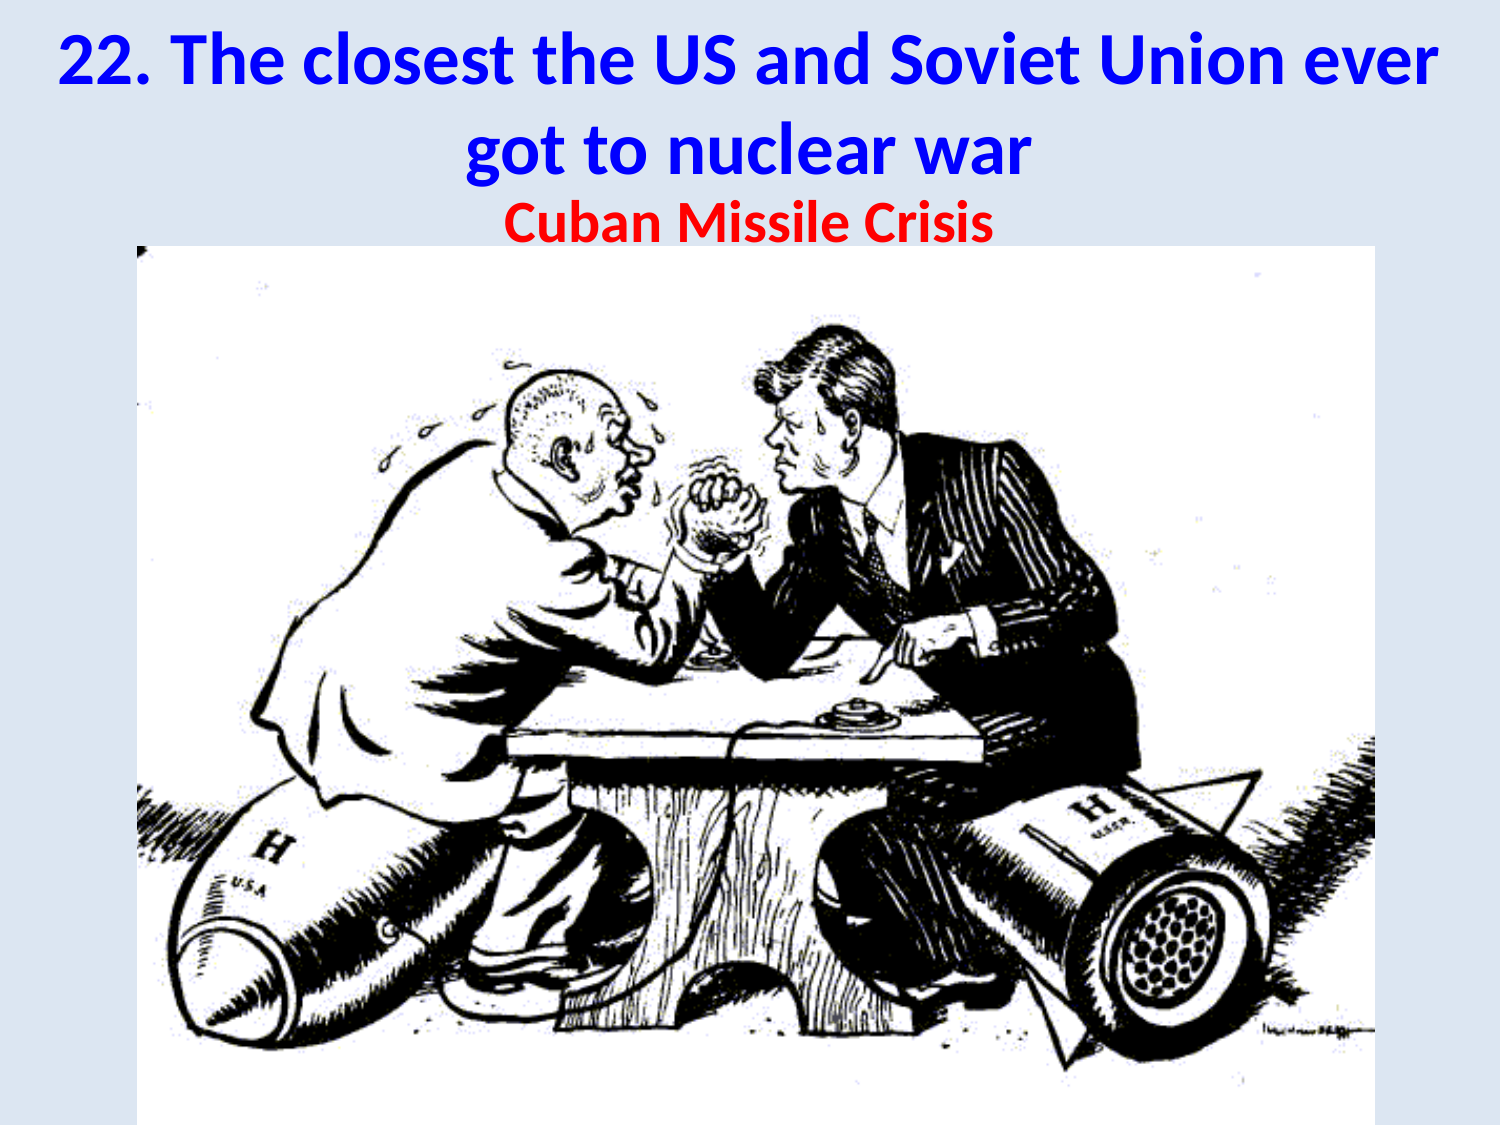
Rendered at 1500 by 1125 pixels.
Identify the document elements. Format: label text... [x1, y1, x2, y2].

title 22. The closest the US and Soviet Union ever got to nuclear war [0, 0, 1500, 174]
list Cuban Missile Crisis [0, 174, 1500, 263]
picture [137, 246, 1376, 1125]
